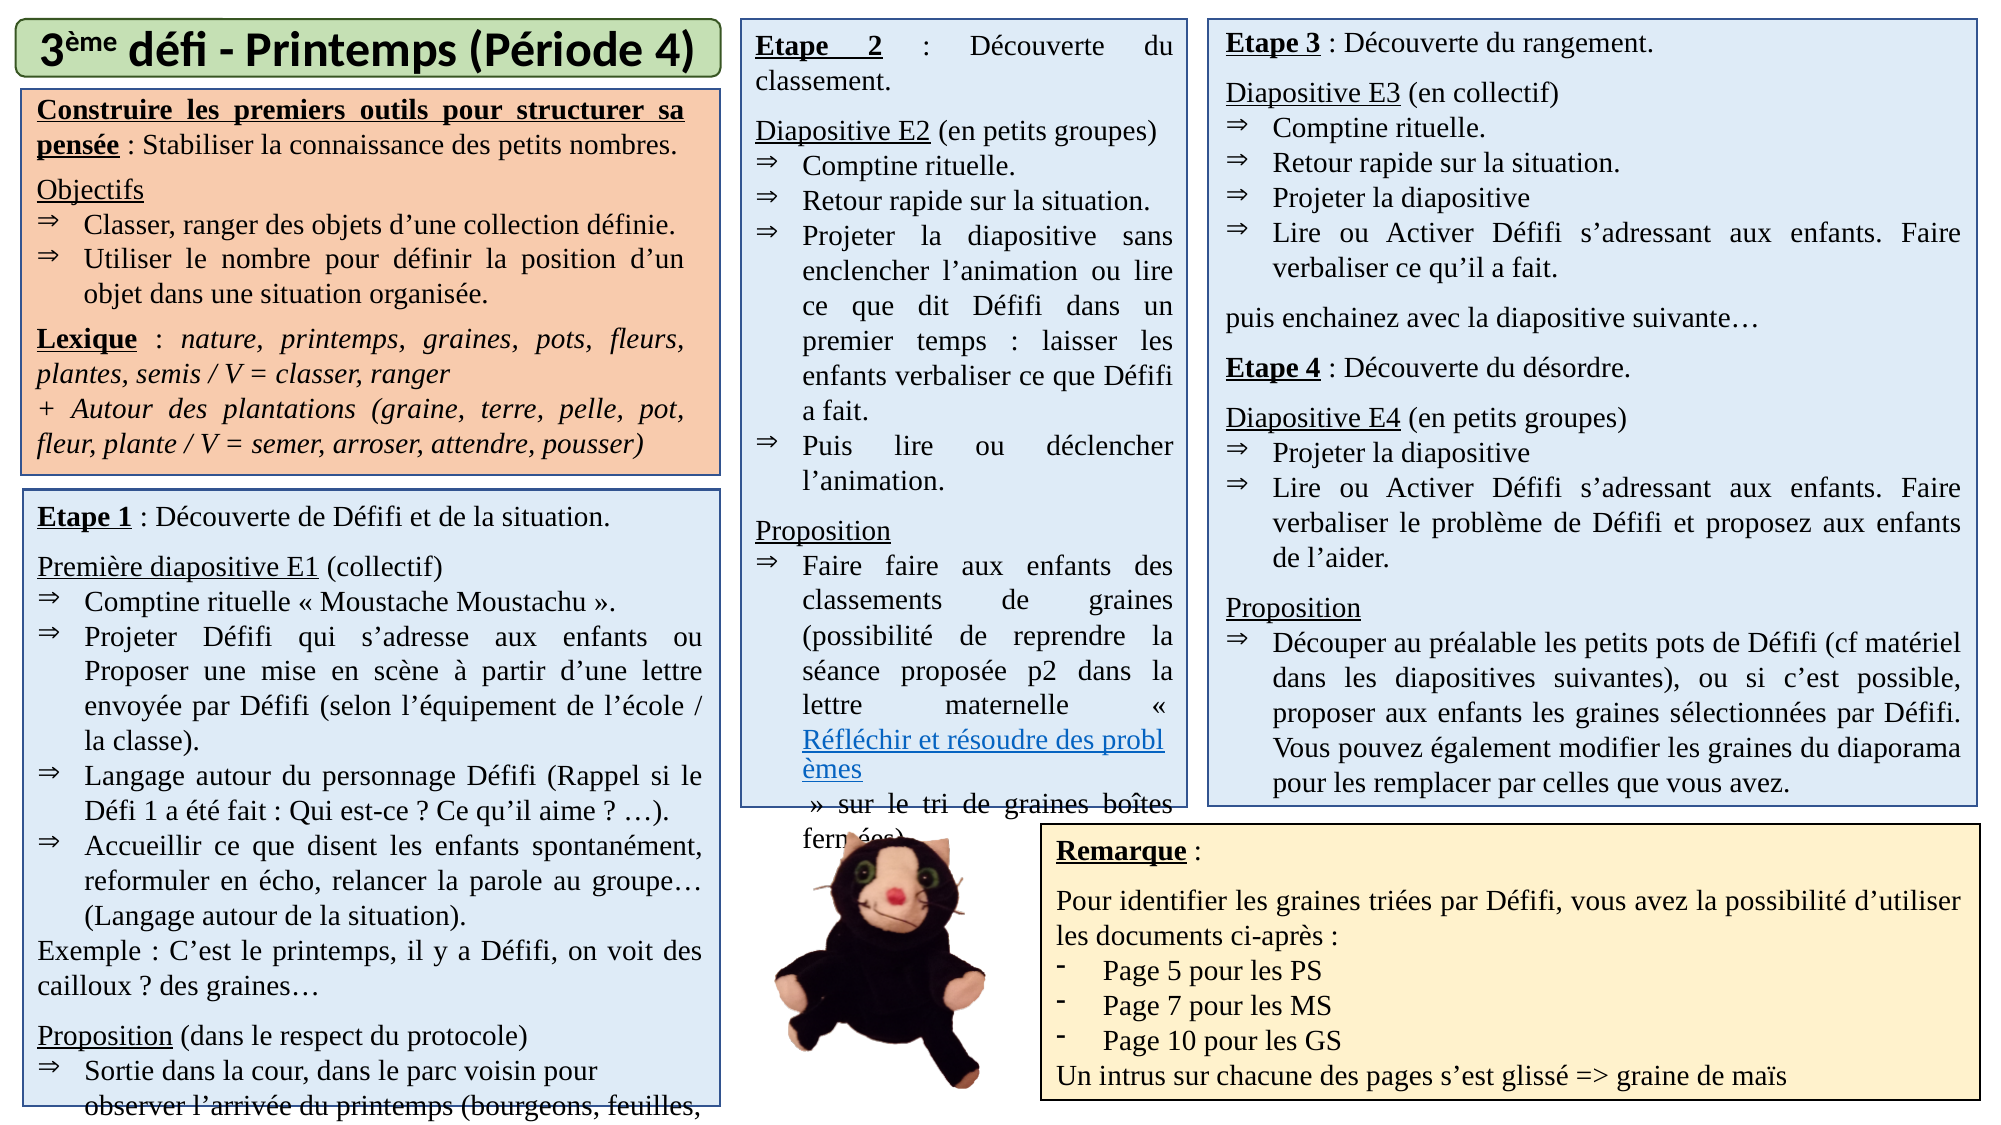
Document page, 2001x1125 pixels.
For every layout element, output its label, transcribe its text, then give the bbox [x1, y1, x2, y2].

picture [774, 831, 986, 1089]
text_box Etape 1 : Découverte de Défifi et de la situation. Première diapositive E1 (collectif) Comptine rituelle « Moustache Moustachu ». Projeter Défifi qui s’adresse aux enfants ou Proposer une mise en scène à partir d’une lettre envoyée par Défifi (selon l’équipement de l’école / la classe). Langage autour du personnage Défifi (Rappel si le Défi 1 a été fait : Qui est-ce ? Ce qu’il aime ? …). Accueillir ce que disent les enfants spontanément, reformuler en écho, relancer la parole au groupe… (Langage autour de la situation). Exemple : C’est le printemps, il y a Défifi, on voit des cailloux ? des graines… Proposition (dans le respect du protocole) Sortie dans la cour, dans le parc voisin pour observer l’arrivée du printemps (bourgeons, feuilles, fleurs…) [22, 489, 718, 1125]
text_box [22, 488, 721, 1107]
text_box 3ème défi - Printemps (Période 4) [15, 8, 721, 84]
text_box [1207, 18, 1978, 807]
text_box [20, 88, 721, 476]
text_box [1040, 823, 1981, 1101]
text_box Remarque : Pour identifier les graines triées par Défifi, vous avez la possibilité d’utiliser les documents ci-après : Page 5 pour les PS Page 7 pour les MS Page 10 pour les GS Un intrus sur chacune des pages s’est glissé => graine de maïs [1041, 824, 1977, 1114]
text_box Construire les premiers outils pour structurer sa pensée : Stabiliser la connaissance des petits nombres. Objectifs Classer, ranger des objets d’une collection définie. Utiliser le nombre pour définir la position d’un objet dans une situation organisée. Lexique : nature, printemps, graines, pots, fleurs, plantes, semis / V = classer, ranger + Autour des plantations (graine, terre, pelle, pot, fleur, plante / V = semer, arroser, attendre, pousser) [21, 82, 700, 467]
text_box Etape 3 : Découverte du rangement. Diapositive E3 (en collectif) Comptine rituelle. Retour rapide sur la situation. Projeter la diapositive Lire ou Activer Défifi s’adressant aux enfants. Faire verbaliser ce qu’il a fait. puis enchainez avec la diapositive suivante… Etape 4 : Découverte du désordre. Diapositive E4 (en petits groupes) Projeter la diapositive Lire ou Activer Défifi s’adressant aux enfants. Faire verbaliser le problème de Défifi et proposez aux enfants de l’aider. Proposition Découper au préalable les petits pots de Défifi (cf matériel dans les diapositives suivantes), ou si c’est possible, proposer aux enfants les graines sélectionnées par Défifi. Vous pouvez également modifier les graines du diaporama pour les remplacer par celles que vous avez. [1210, 16, 1977, 806]
text_box Etape 2 : Découverte du classement. Diapositive E2 (en petits groupes) Comptine rituelle. Retour rapide sur la situation. Projeter la diapositive sans enclencher l’animation ou lire ce que dit Défifi dans un premier temps : laisser les enfants verbaliser ce que Défifi a fait. Puis lire ou déclencher l’animation. Proposition Faire faire aux enfants des classements de graines (possibilité de reprendre la séance proposée p2 dans la lettre maternelle « Réfléchir et résoudre des problèmes » sur le tri de graines boîtes fermées). [740, 19, 1189, 833]
